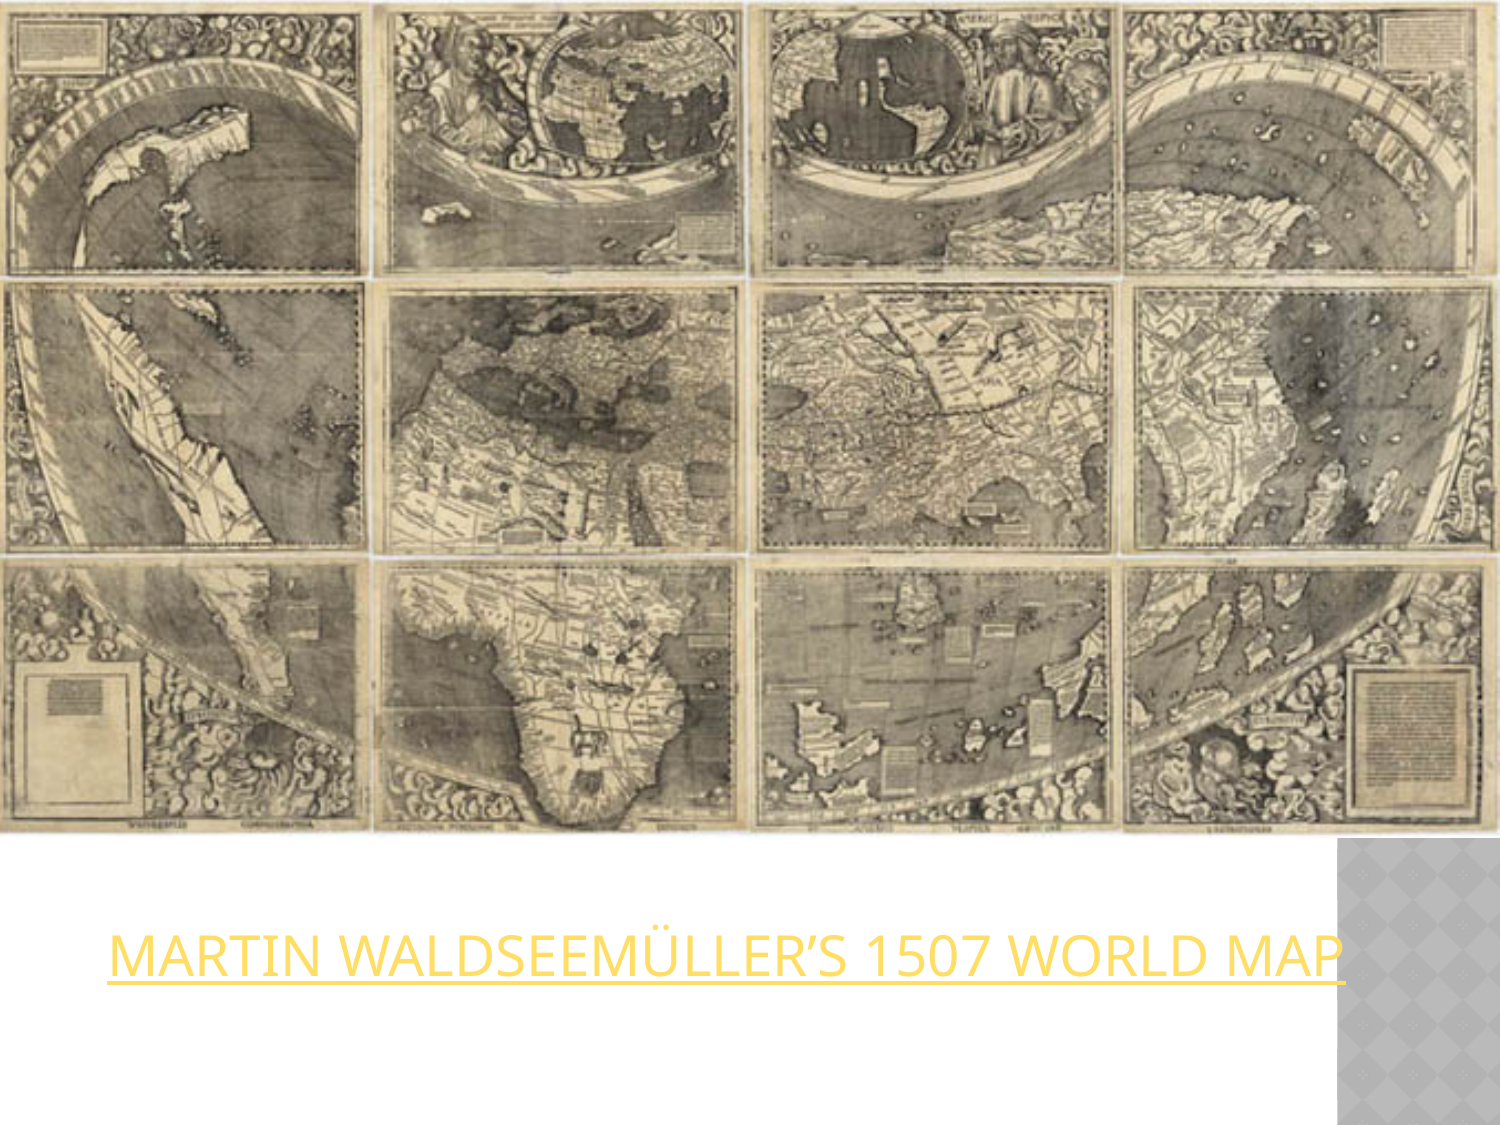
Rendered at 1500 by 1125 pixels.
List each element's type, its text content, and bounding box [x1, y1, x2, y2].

picture [0, 0, 1500, 838]
title Martin Waldseemüller’s 1507 world map [99, 900, 1388, 998]
